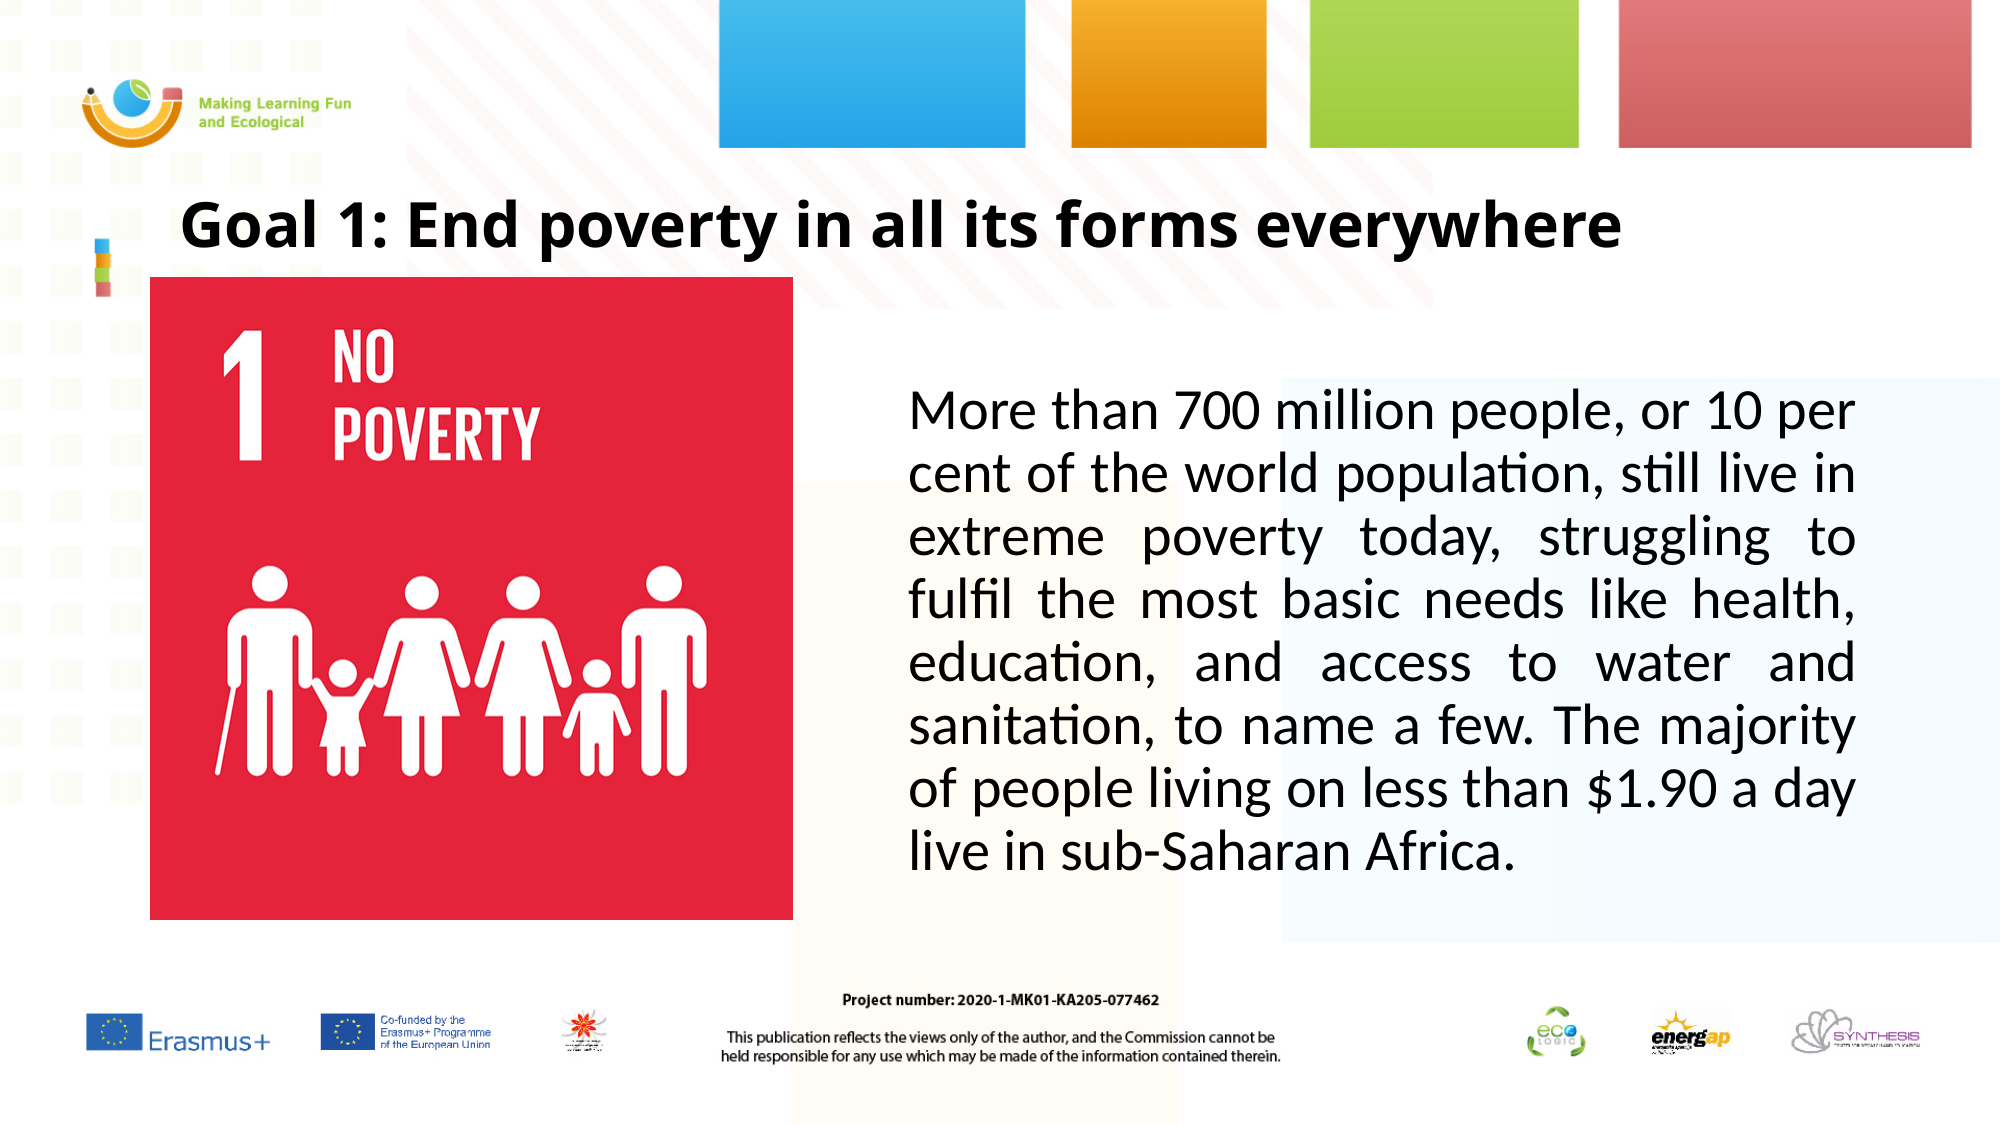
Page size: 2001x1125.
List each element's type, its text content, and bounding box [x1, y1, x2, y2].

title Goal 1: End poverty in all its forms everywhere [164, 118, 1890, 337]
text_box More than 700 million people, or 10 per cent of the world population, still live in extreme poverty today, struggling to fulfil the most basic needs like health, education, and access to water and sanitation, to name a few. The majority of people living on less than $1.90 a day live in sub-Saharan Africa. [893, 371, 1873, 934]
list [149, 277, 794, 920]
picture [0, 0, 2001, 1125]
